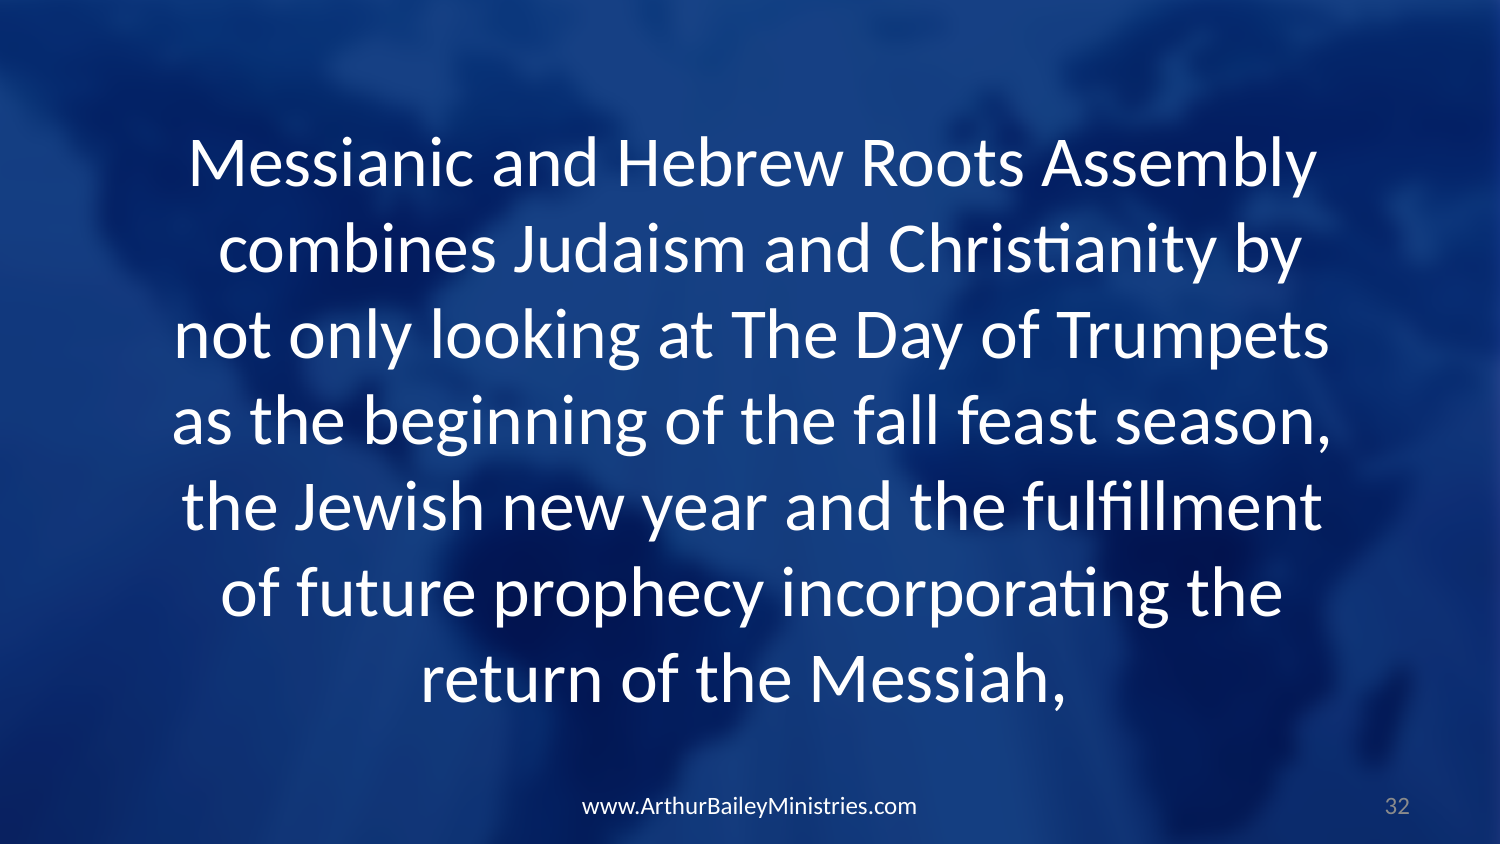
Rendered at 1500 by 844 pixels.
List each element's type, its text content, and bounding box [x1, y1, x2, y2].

picture [0, 0, 1500, 844]
footer www.ArthurBaileyMinistries.com [512, 782, 988, 827]
slide_number 32 [1074, 782, 1425, 827]
list Messianic and Hebrew Roots Assembly combines Judaism and Christianity by not only looking at The Day of Trumpets as the beginning of the fall feast season, the Jewish new year and the fulfillment of future prophecy incorporating the return of the Messiah, [151, 107, 1355, 741]
